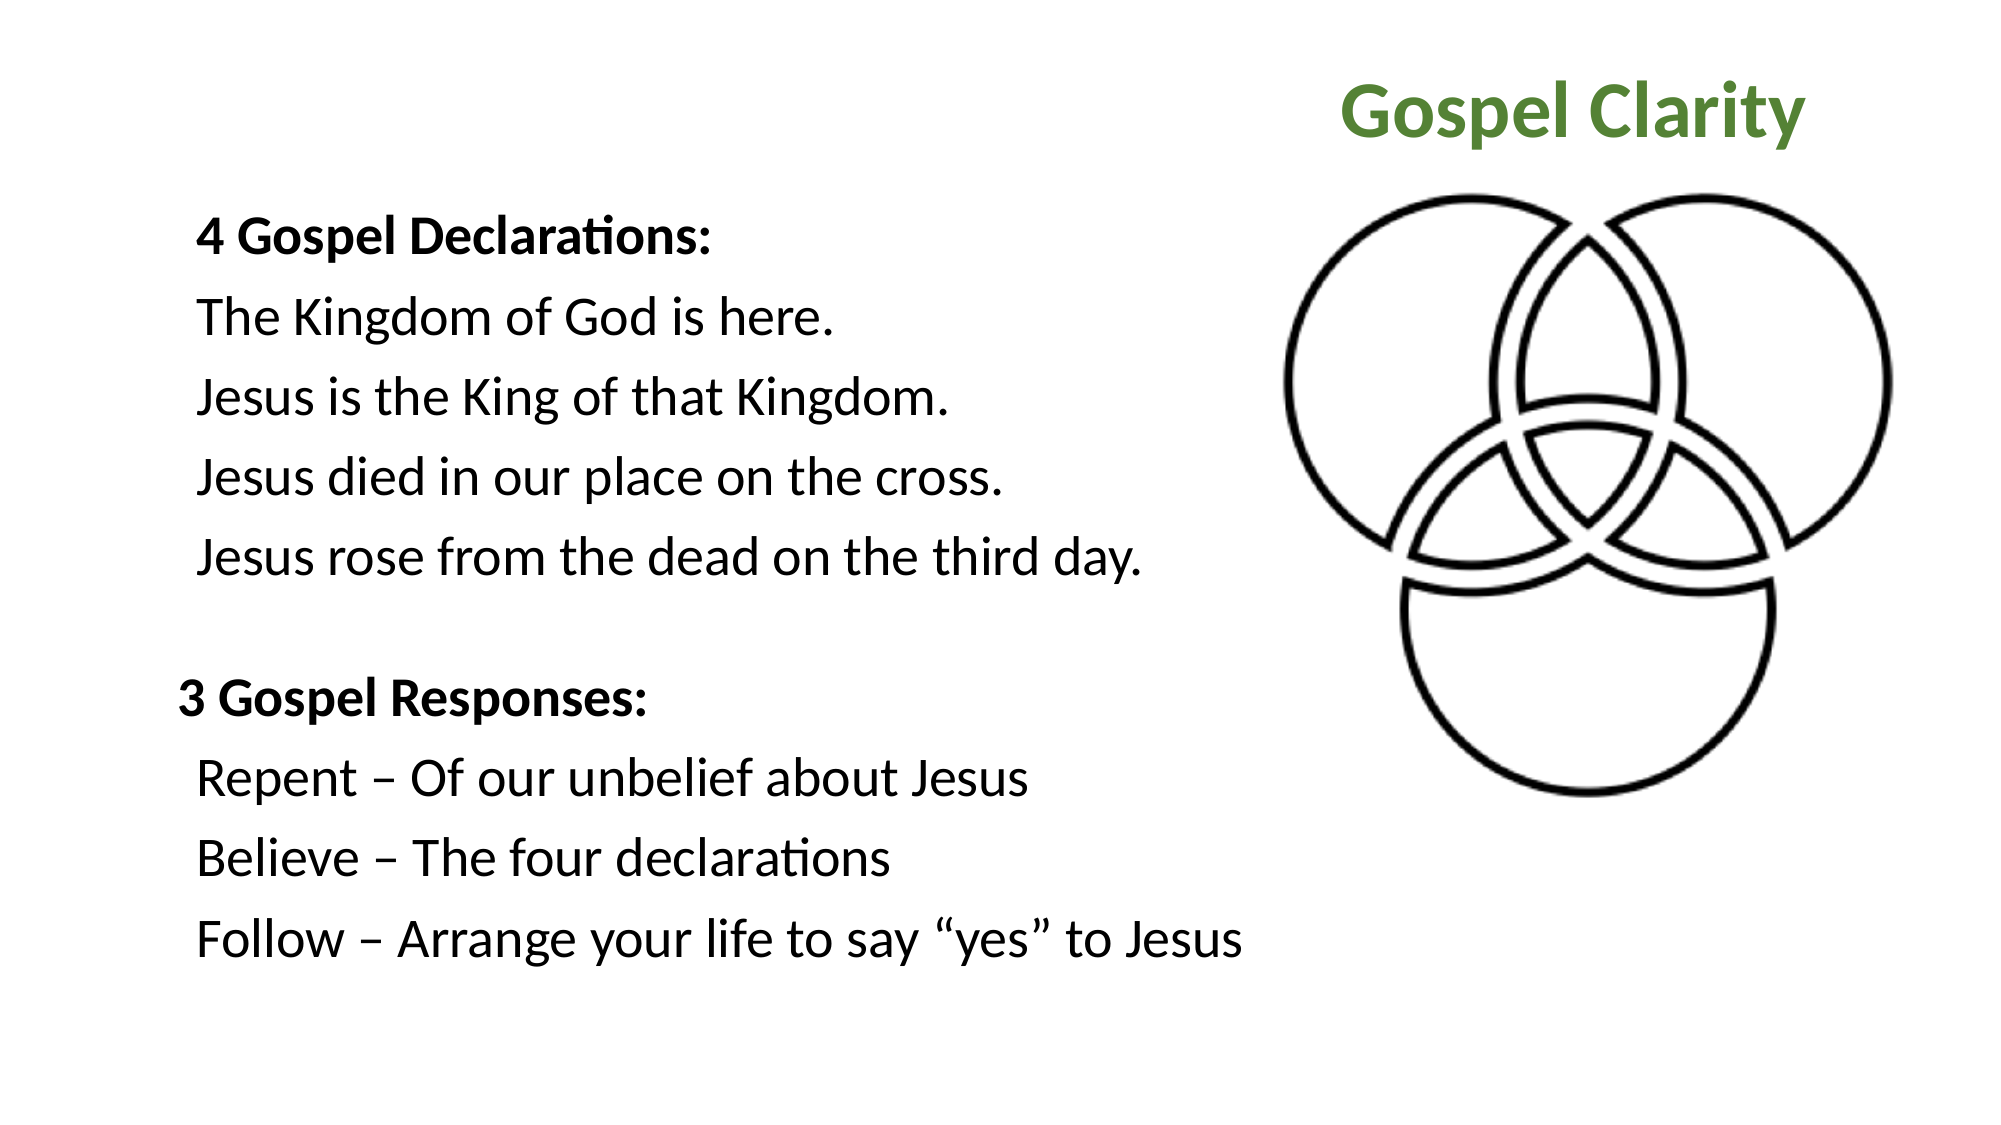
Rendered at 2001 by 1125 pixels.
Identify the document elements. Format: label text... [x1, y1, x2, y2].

list 4 Gospel Declarations: The Kingdom of God is here. Jesus is the King of that Kingdom. Jesus died in our place on the cross. Jesus rose from the dead on the third day. 3 Gospel Responses: Repent – Of our unbelief about Jesus Believe – The four declarations Follow – Arrange your life to say “yes” to Jesus [37, 199, 1763, 1066]
picture [1253, 162, 1919, 815]
title Gospel Clarity [137, 59, 1823, 163]
